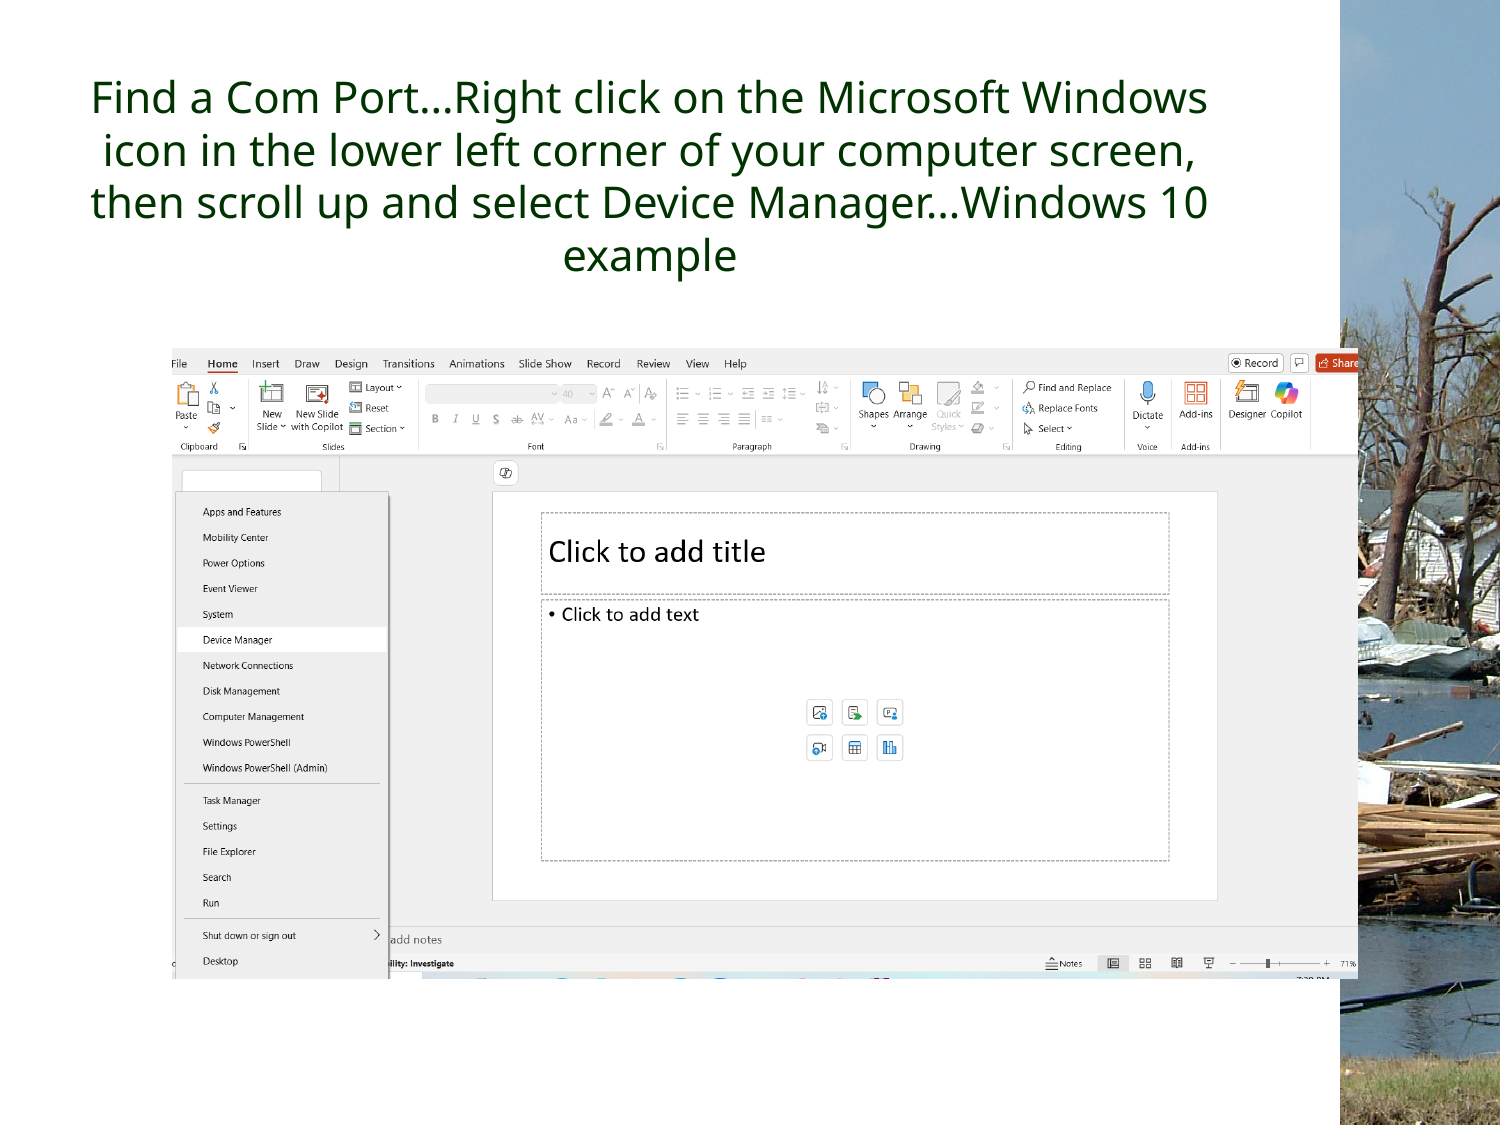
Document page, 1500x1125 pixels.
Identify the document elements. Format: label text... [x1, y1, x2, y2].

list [172, 348, 1358, 979]
title Find a Com Port…Right click on the Microsoft Windows icon in the lower left corner of your computer screen, then scroll up and select Device Manager…Windows 10 example [37, 52, 1263, 288]
picture [1340, 0, 1500, 1125]
